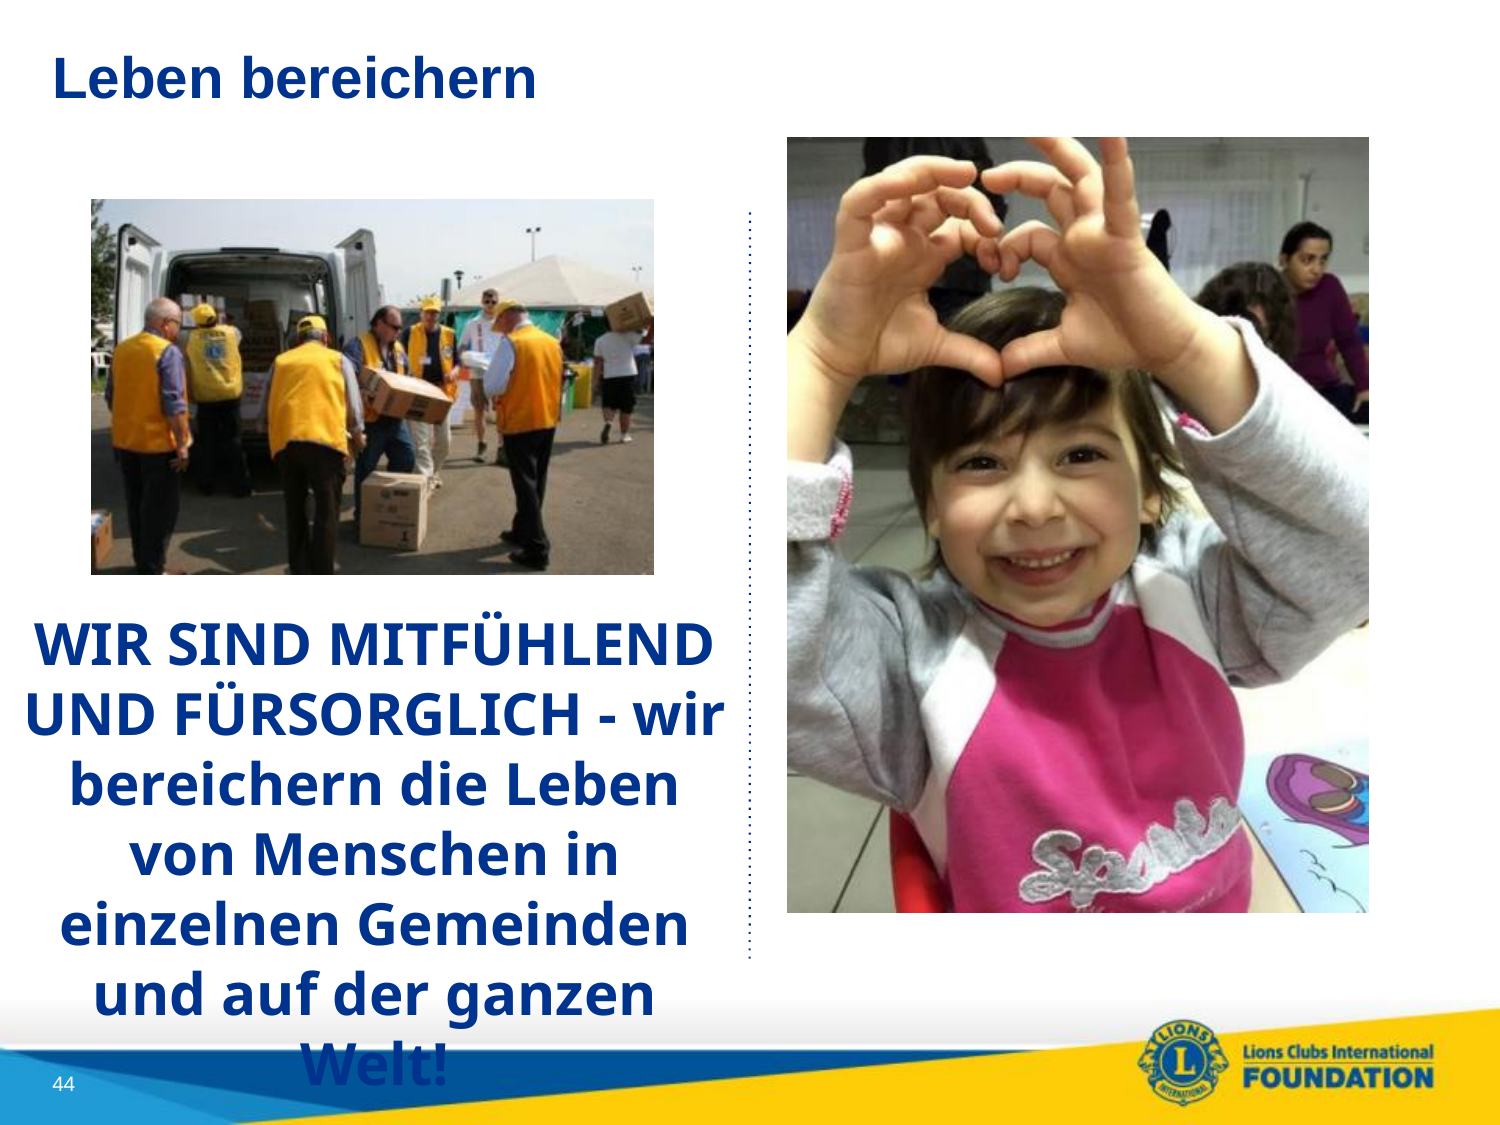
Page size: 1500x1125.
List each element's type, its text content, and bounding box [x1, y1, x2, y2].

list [91, 199, 654, 576]
title Leben bereichern [37, 37, 1375, 113]
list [787, 137, 1369, 913]
picture [0, 0, 1500, 1125]
text_box WIR SIND MITFÜHLEND UND FÜRSORGLICH - wir bereichern die Leben von Menschen in einzelnen Gemeinden und auf der ganzen Welt! [0, 600, 750, 1105]
